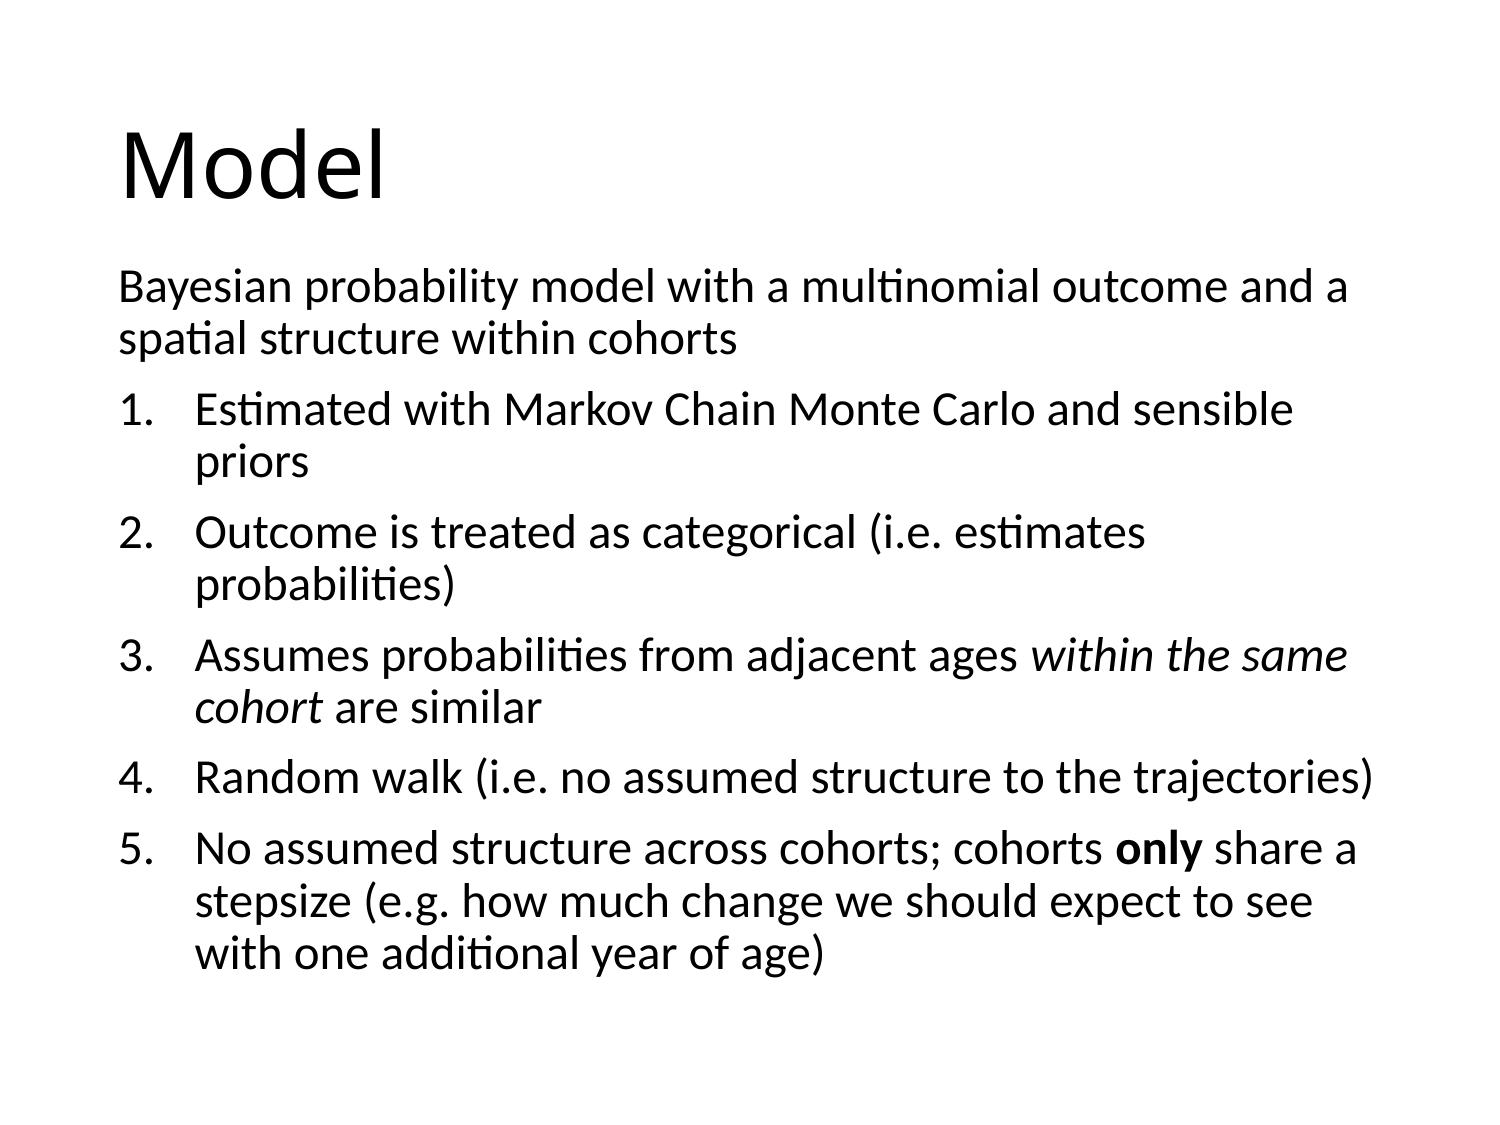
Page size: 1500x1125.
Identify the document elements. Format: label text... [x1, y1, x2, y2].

list Bayesian probability model with a multinomial outcome and a spatial structure within cohorts Estimated with Markov Chain Monte Carlo and sensible priors Outcome is treated as categorical (i.e. estimates probabilities) Assumes probabilities from adjacent ages within the same cohort are similar Random walk (i.e. no assumed structure to the trajectories) No assumed structure across cohorts; cohorts only share a stepsize (e.g. how much change we should expect to see with one additional year of age) [103, 252, 1397, 1022]
title Model [103, 59, 1397, 252]
